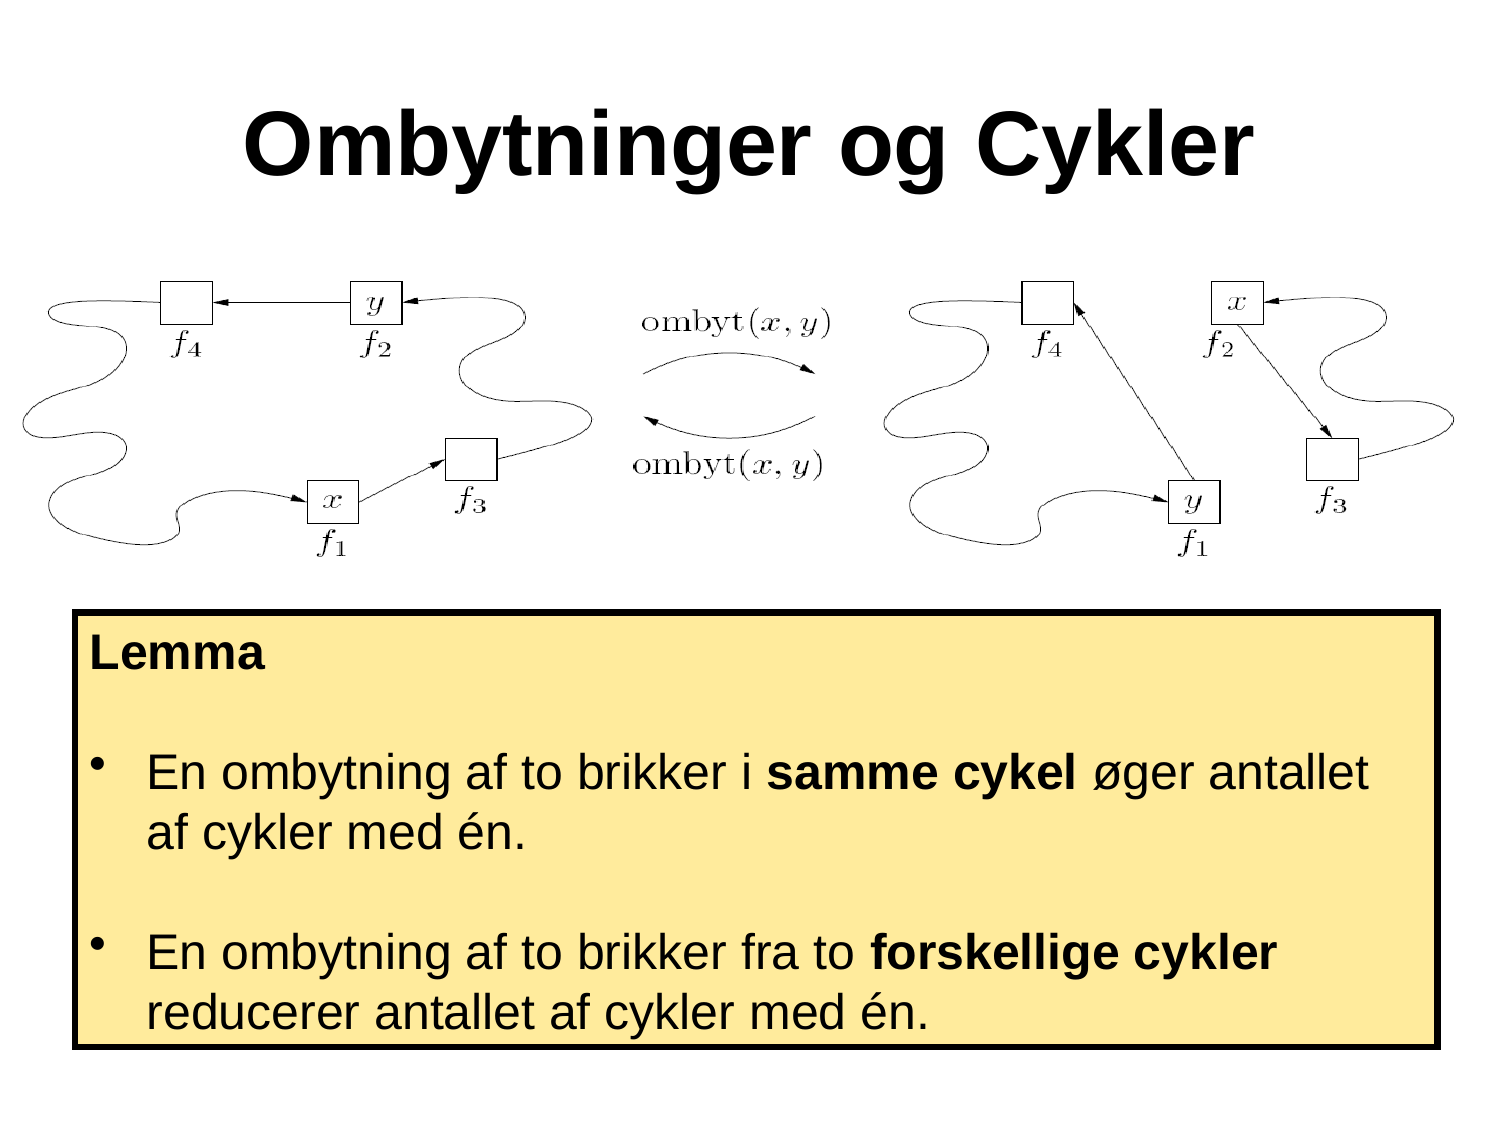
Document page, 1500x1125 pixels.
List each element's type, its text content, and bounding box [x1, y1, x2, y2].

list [0, 262, 1500, 563]
title Ombytninger og Cykler [75, 45, 1425, 233]
text_box Lemma En ombytning af to brikker i samme cykel øger antallet af cykler med én. En ombytning af to brikker fra to forskellige cykler reducerer antallet af cykler med én. [74, 612, 1438, 1048]
